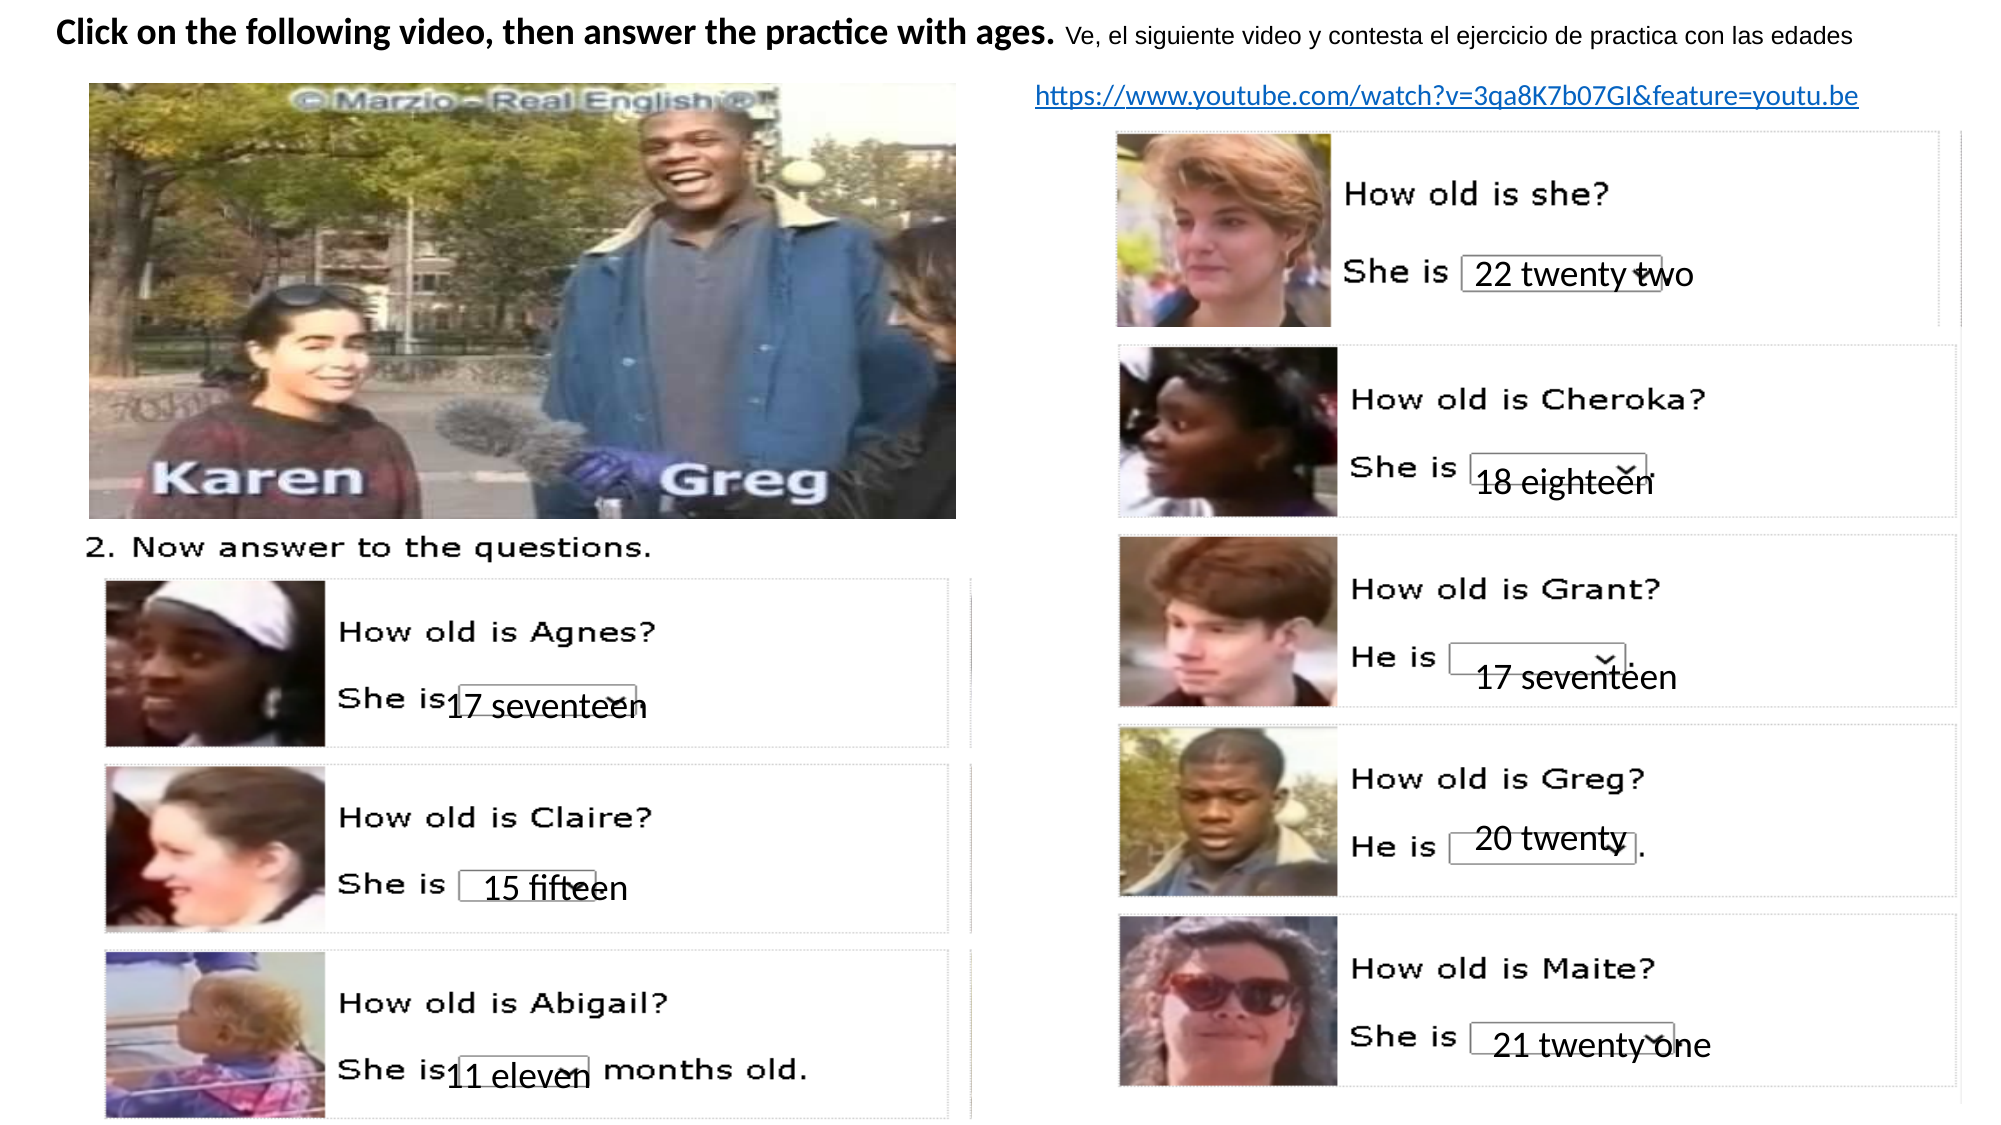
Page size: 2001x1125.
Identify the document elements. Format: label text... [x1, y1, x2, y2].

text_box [88, 82, 956, 520]
picture [1110, 120, 1962, 1104]
text_box Click on the following video, then answer the practice with ages. Ve, el siguiente video y contesta el ejercicio de practica con las edades [41, 0, 1871, 105]
text_box https://www.youtube.com/watch?v=3qa8K7b07GI&feature=youtu.be [1020, 68, 2000, 154]
picture [80, 528, 972, 1124]
